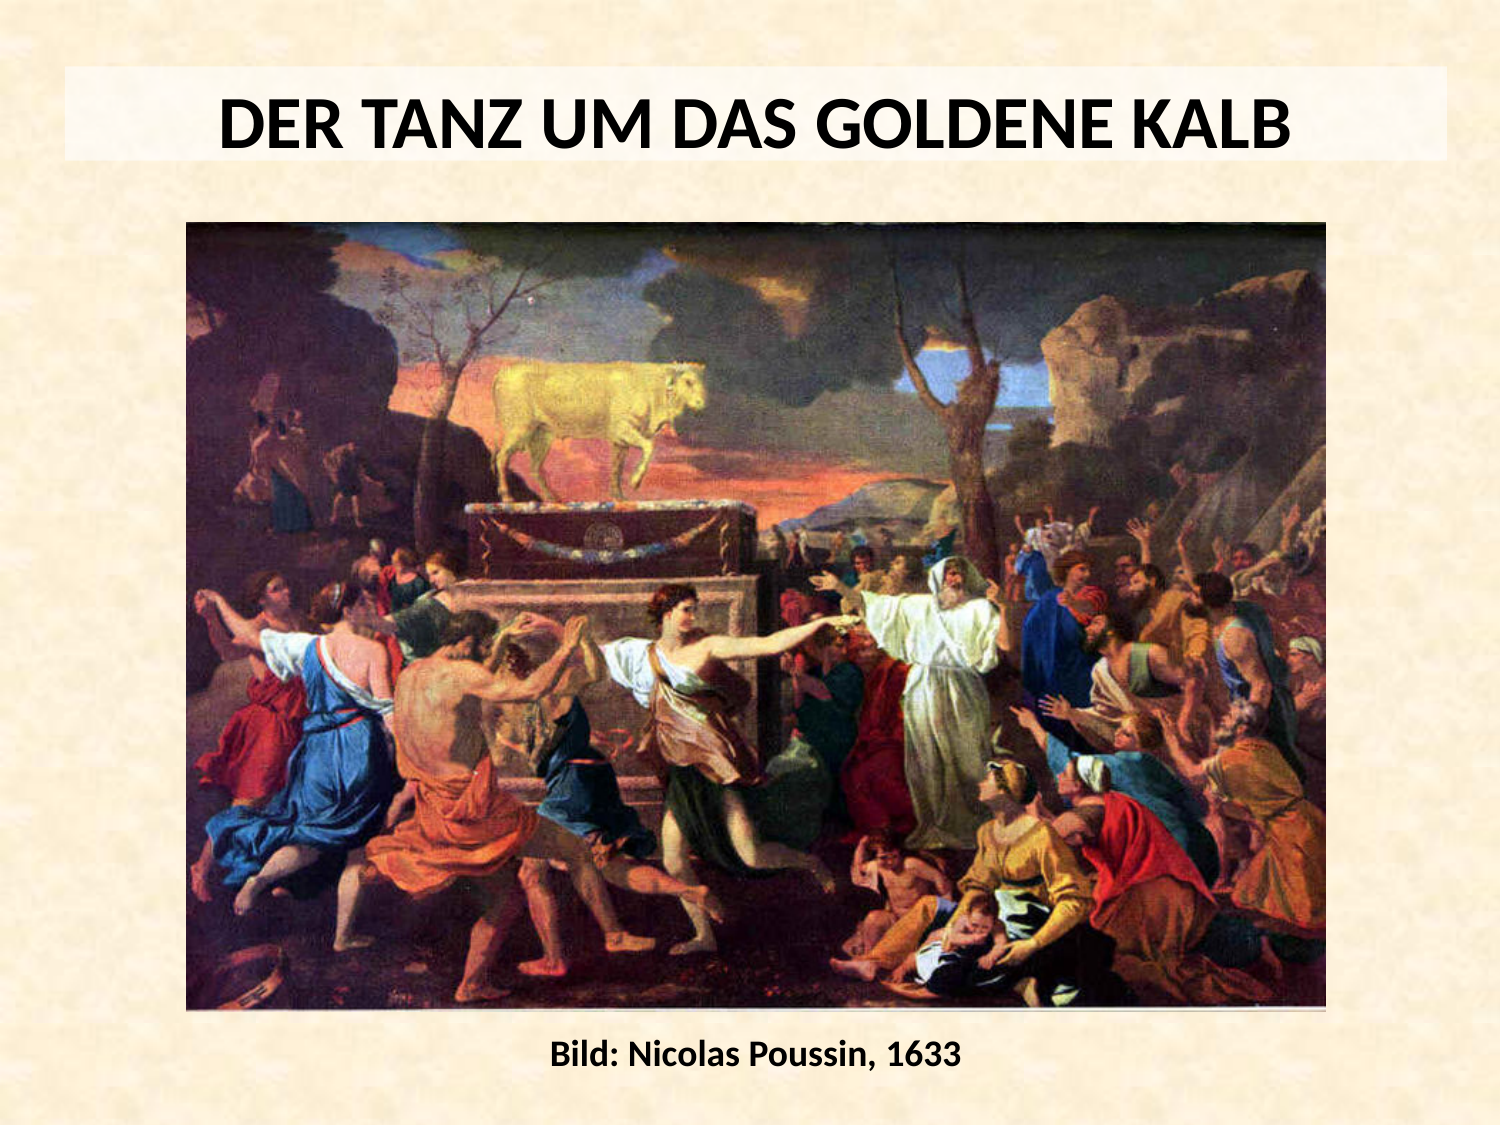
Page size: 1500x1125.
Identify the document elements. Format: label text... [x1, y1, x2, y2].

picture [0, 0, 1500, 1125]
text_box DER TANZ UM DAS GOLDENE KALB [64, 66, 1447, 161]
text_box Bild: Nicolas Poussin, 1633 [186, 1021, 1326, 1082]
